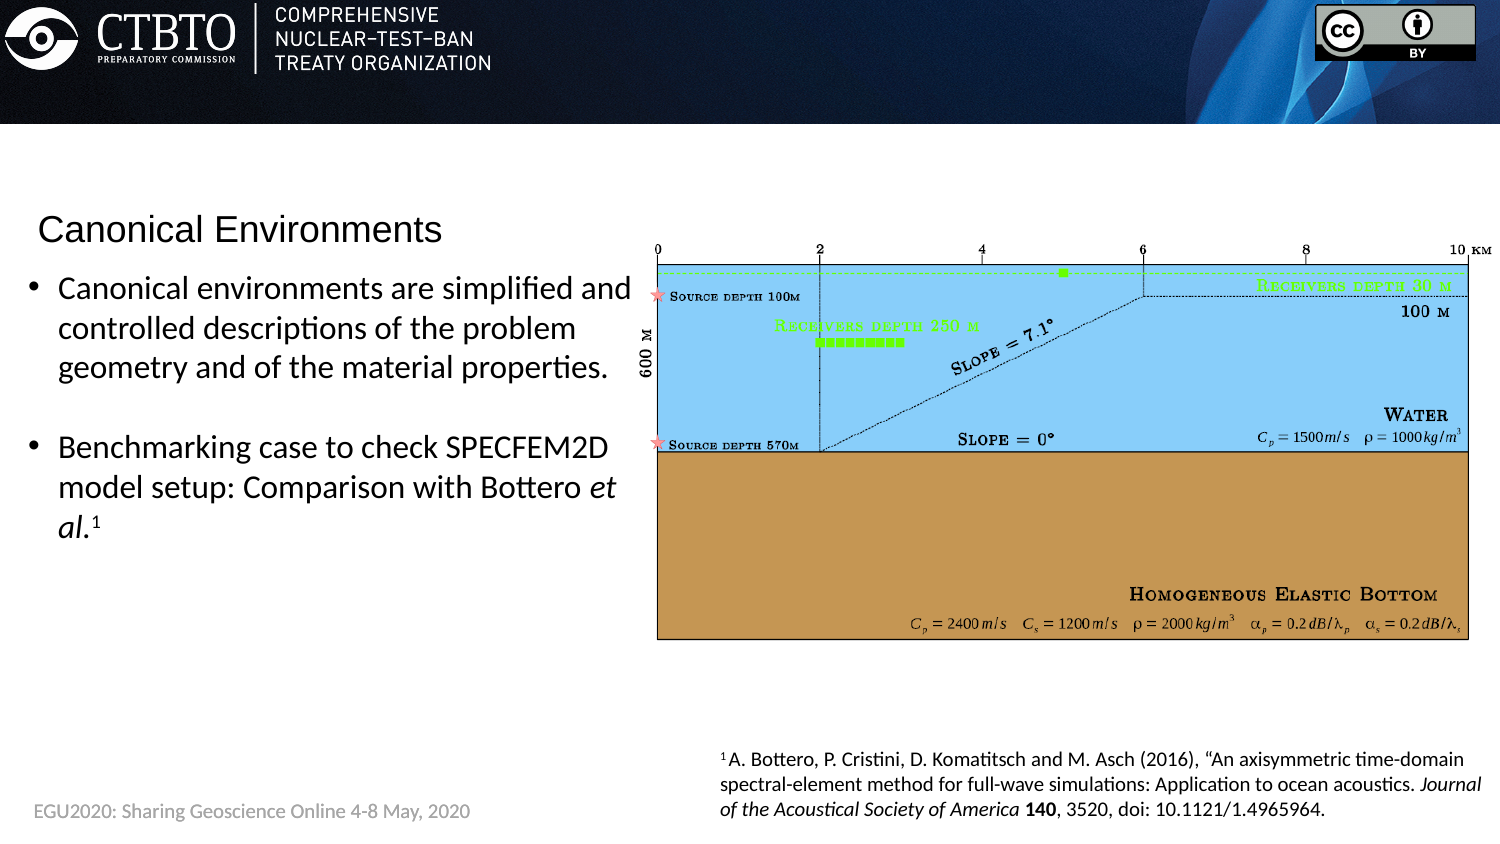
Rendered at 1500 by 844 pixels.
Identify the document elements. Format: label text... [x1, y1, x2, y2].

text_box 1 A. Bottero, P. Cristini, D. Komatitsch and M. Asch (2016), “An axisymmetric time-domain spectral-element method for full-wave simulations: Application to ocean acoustics. Journal of the Acoustical Society of America 140, 3520, doi: 10.1121/1.4965964. [705, 738, 1498, 828]
text_box Canonical Environments [3, 197, 478, 258]
picture [632, 236, 1495, 645]
text_box Canonical environments are simplified and controlled descriptions of the problem geometry and of the material properties. Benchmarking case to check SPECFEM2D model setup: Comparison with Bottero et al.1 [13, 258, 627, 598]
picture [0, 0, 1500, 124]
